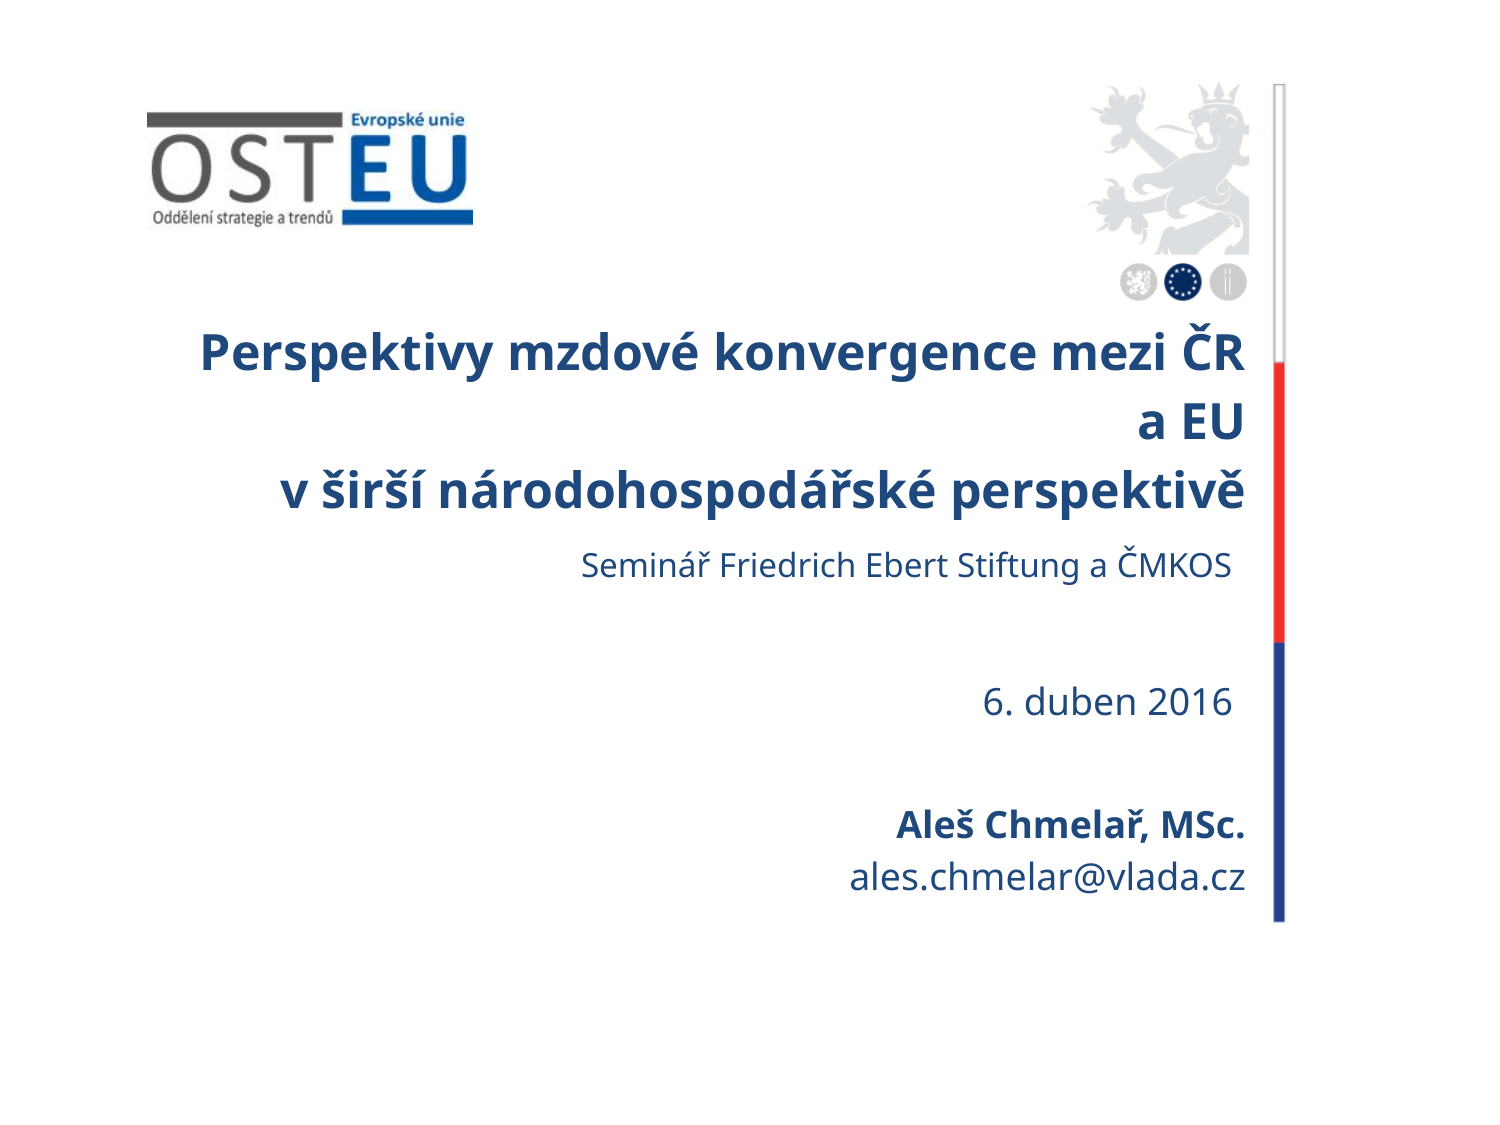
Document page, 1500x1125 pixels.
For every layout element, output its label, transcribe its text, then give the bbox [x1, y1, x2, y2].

picture [1080, 78, 1251, 258]
title Perspektivy mzdové konvergence mezi ČR a EU v širší národohospodářské perspektivě Seminář Friedrich Ebert Stiftung a ČMKOS 6. duben 2016 Aleš Chmelař, MSc. ales.chmelar@vlada.cz [151, 267, 1262, 941]
picture [1120, 263, 1247, 303]
picture [147, 110, 473, 229]
picture [1265, 78, 1294, 931]
